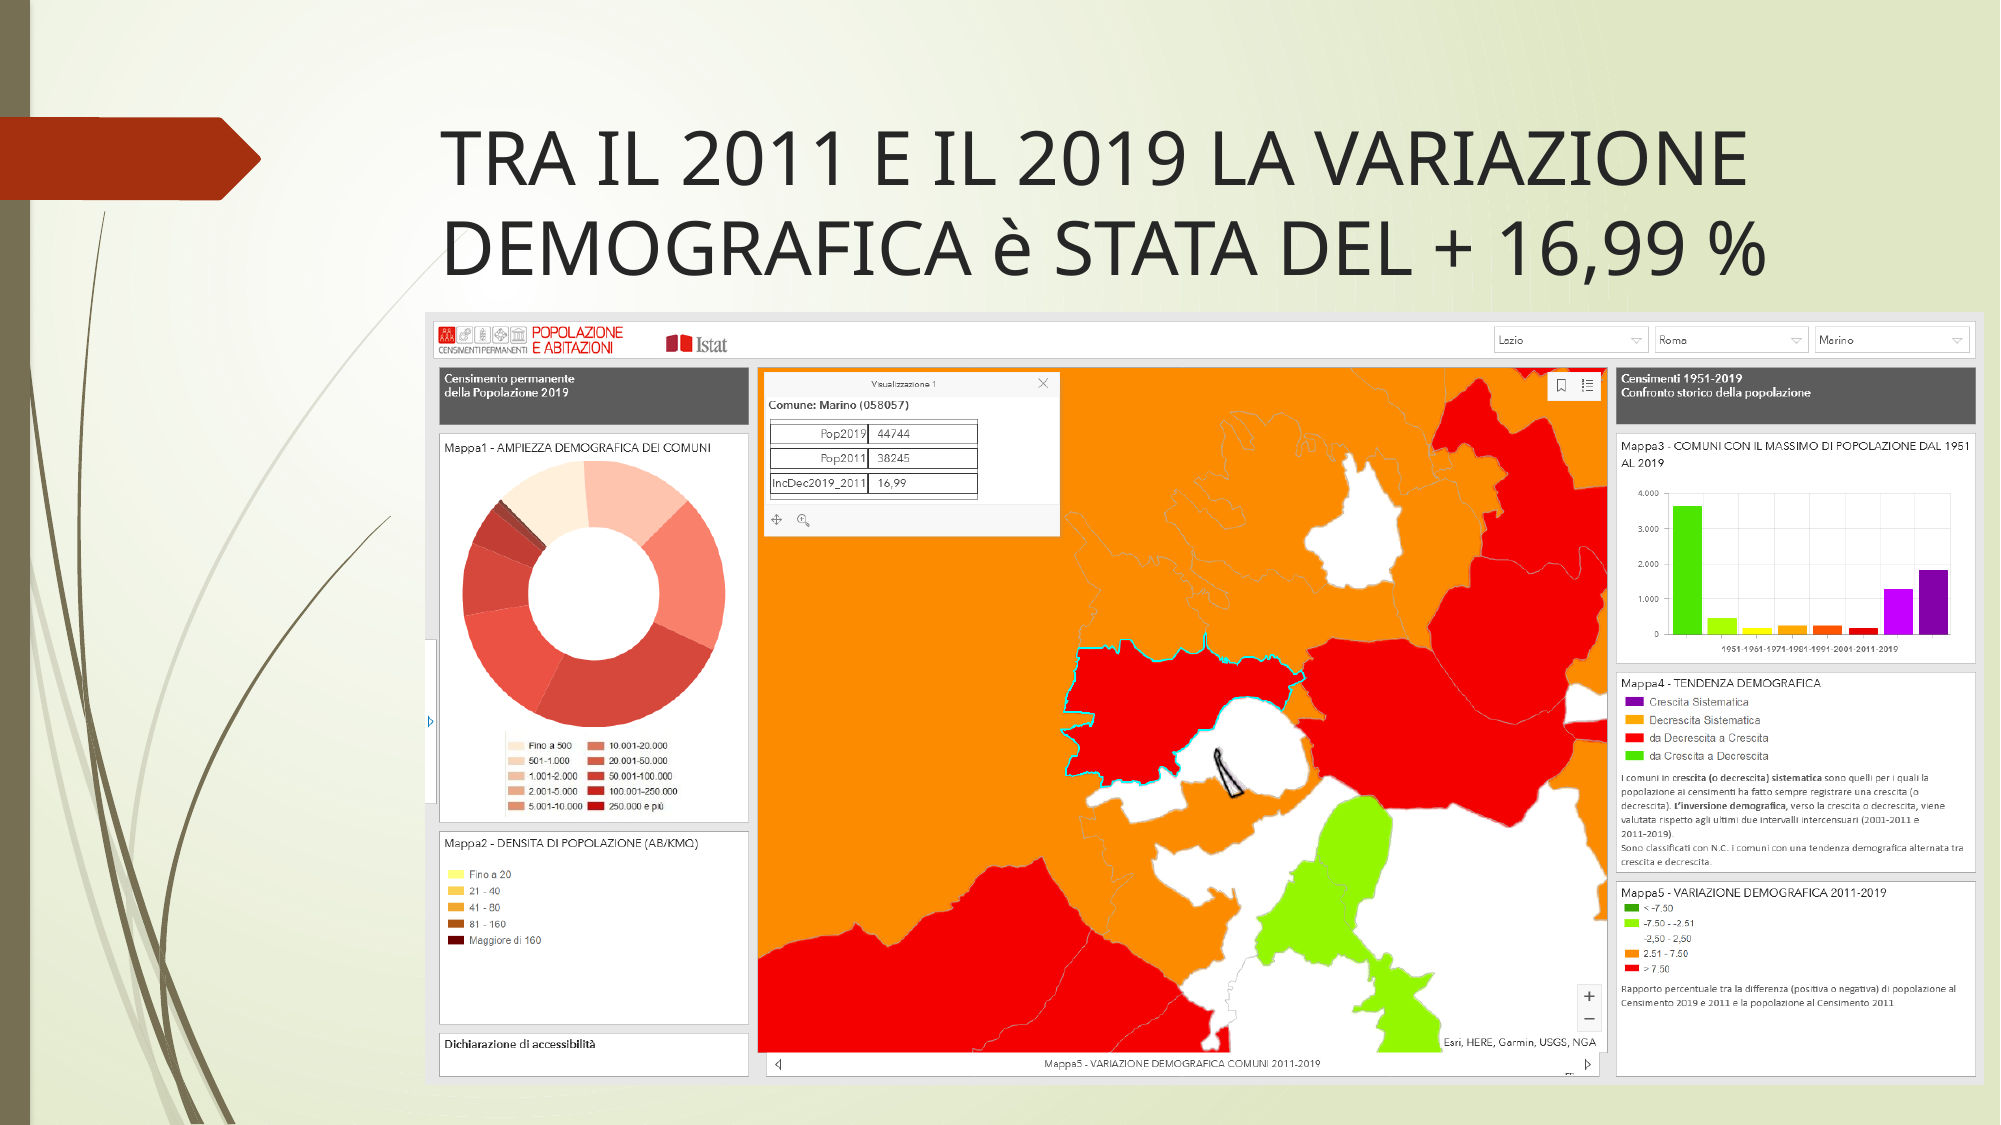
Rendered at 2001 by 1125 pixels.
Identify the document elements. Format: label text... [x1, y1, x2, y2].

title TRA IL 2011 E IL 2019 LA VARIAZIONE DEMOGRAFICA è STATA DEL + 16,99 % [425, 102, 1888, 312]
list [425, 312, 1984, 1085]
